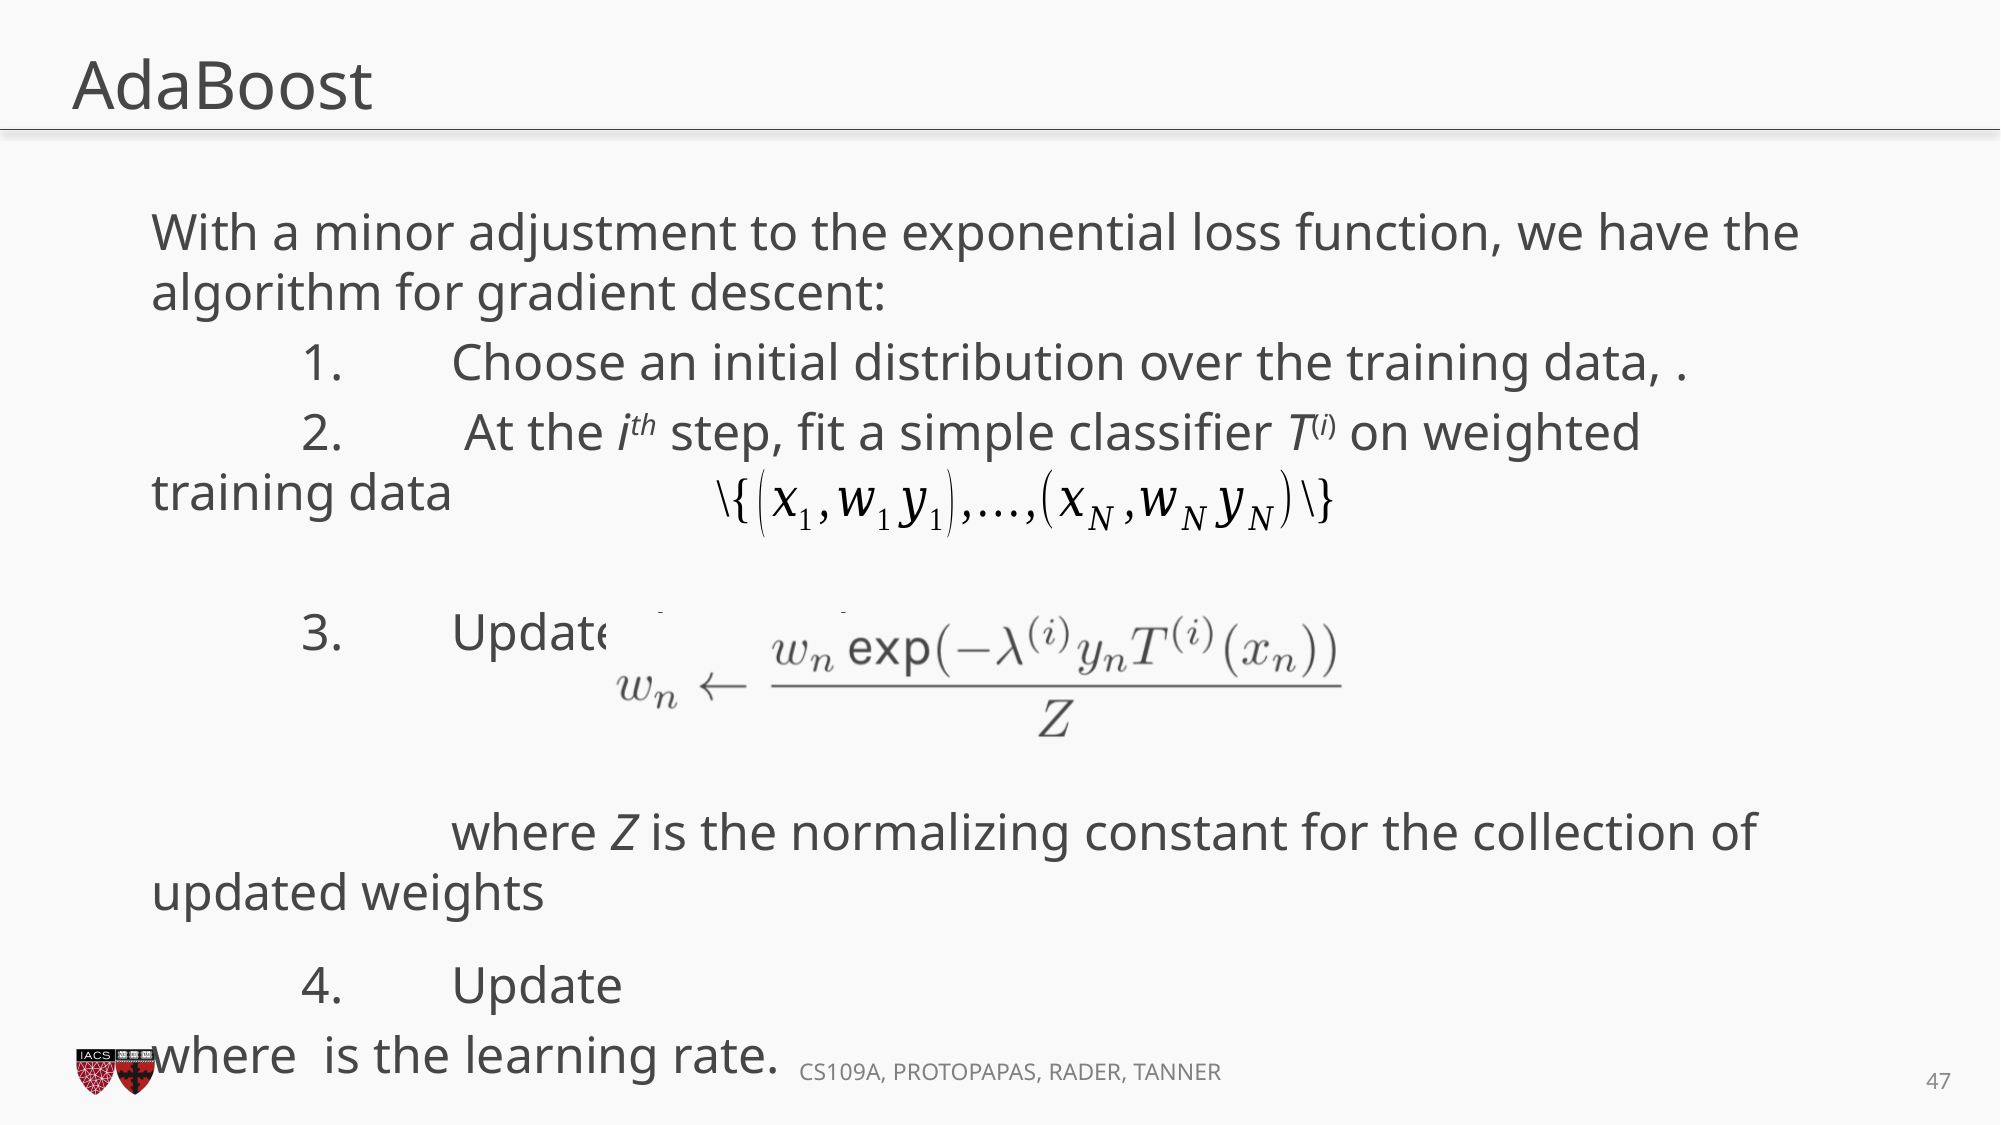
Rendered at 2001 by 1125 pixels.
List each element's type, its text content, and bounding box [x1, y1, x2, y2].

picture [75, 1049, 155, 1095]
title AdaBoost [57, 35, 1943, 162]
slide_number 47 [1500, 1050, 1967, 1110]
picture [606, 613, 1362, 756]
